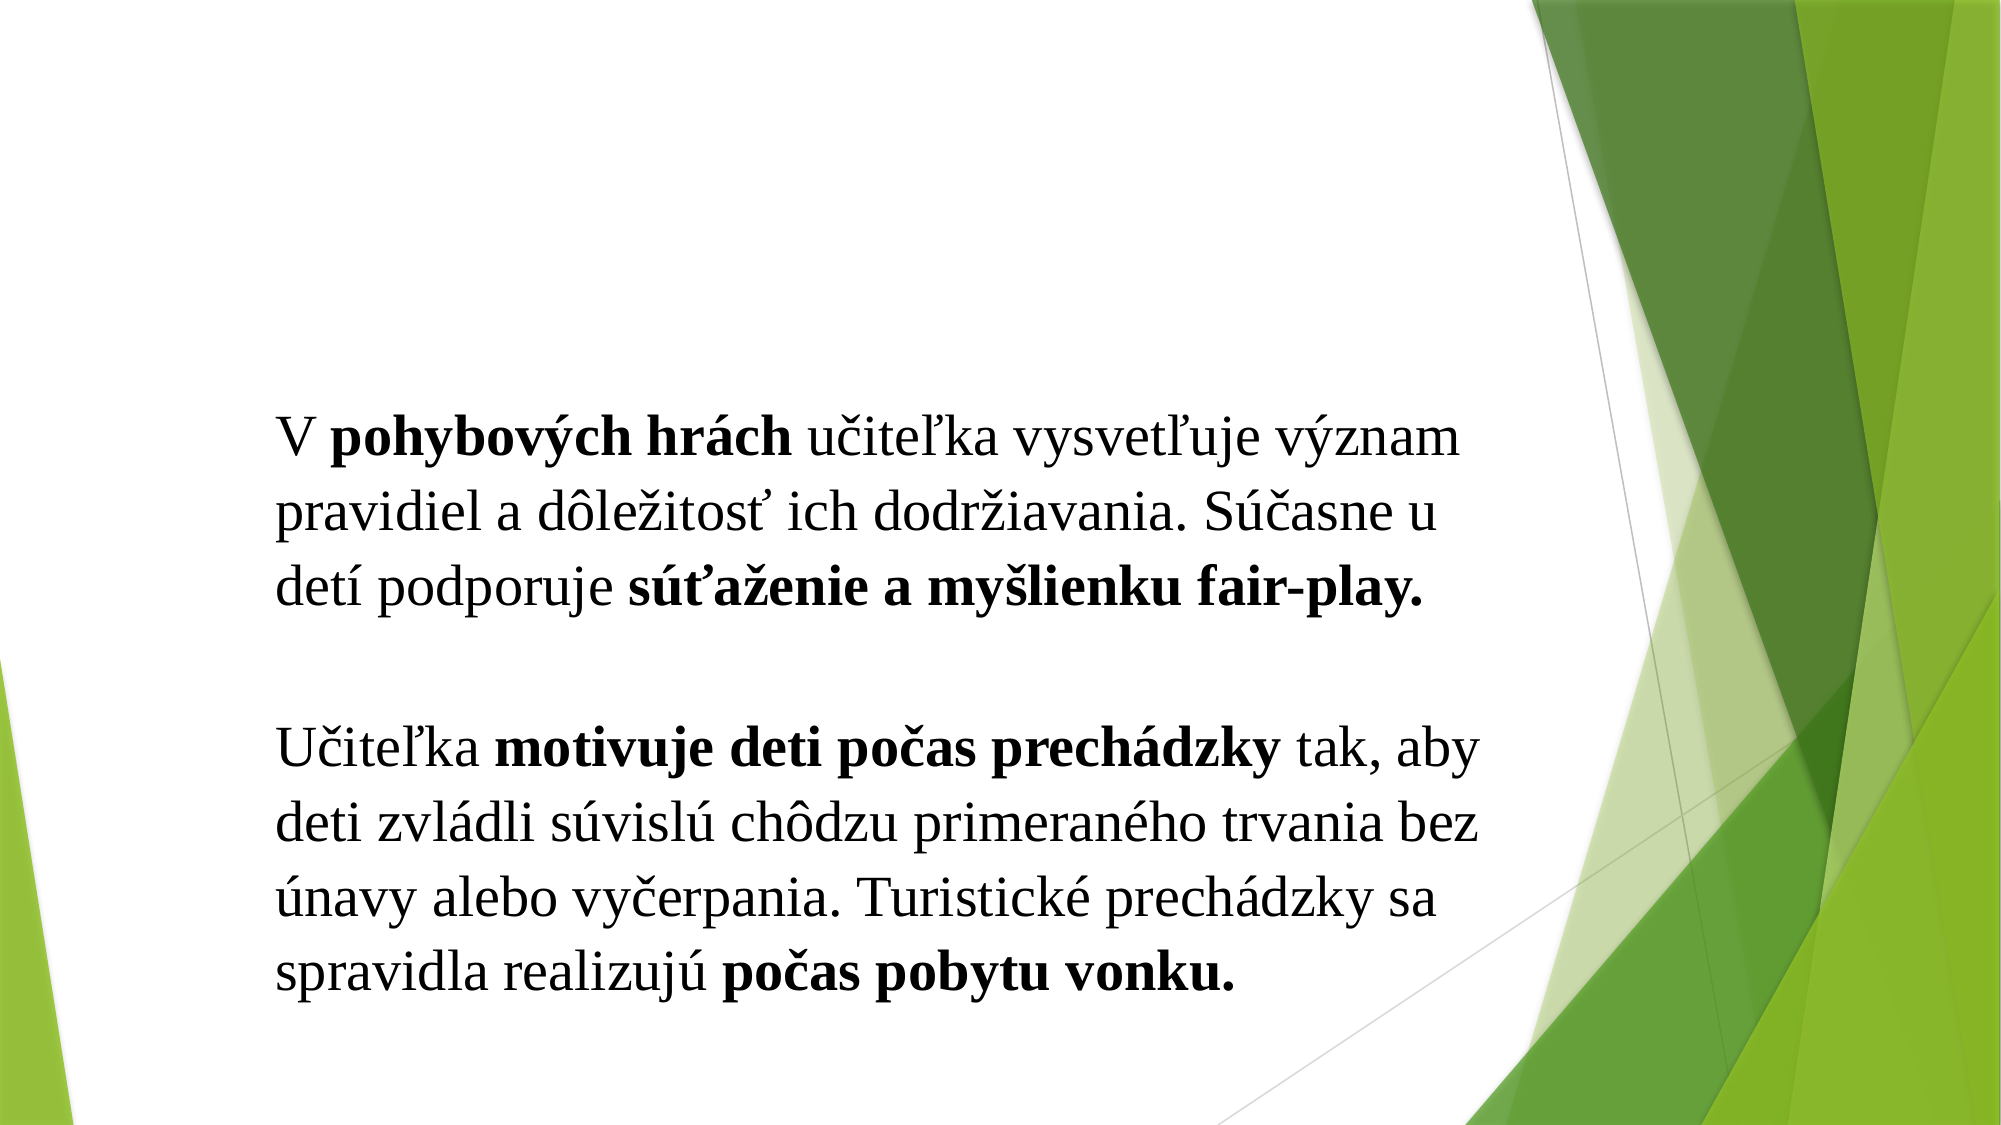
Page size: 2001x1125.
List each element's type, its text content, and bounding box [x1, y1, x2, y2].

text_box V pohybových hrách učiteľka vysvetľuje význam pravidiel a dôležitosť ich dodržiavania. Súčasne u detí podporuje súťaženie a myšlienku fair-play. Učiteľka motivuje deti počas prechádzky tak, aby deti zvládli súvislú chôdzu primeraného trvania bez únavy alebo vyčerpania. Turistické prechádzky sa spravidla realizujú počas pobytu vonku. [260, 384, 1500, 1010]
